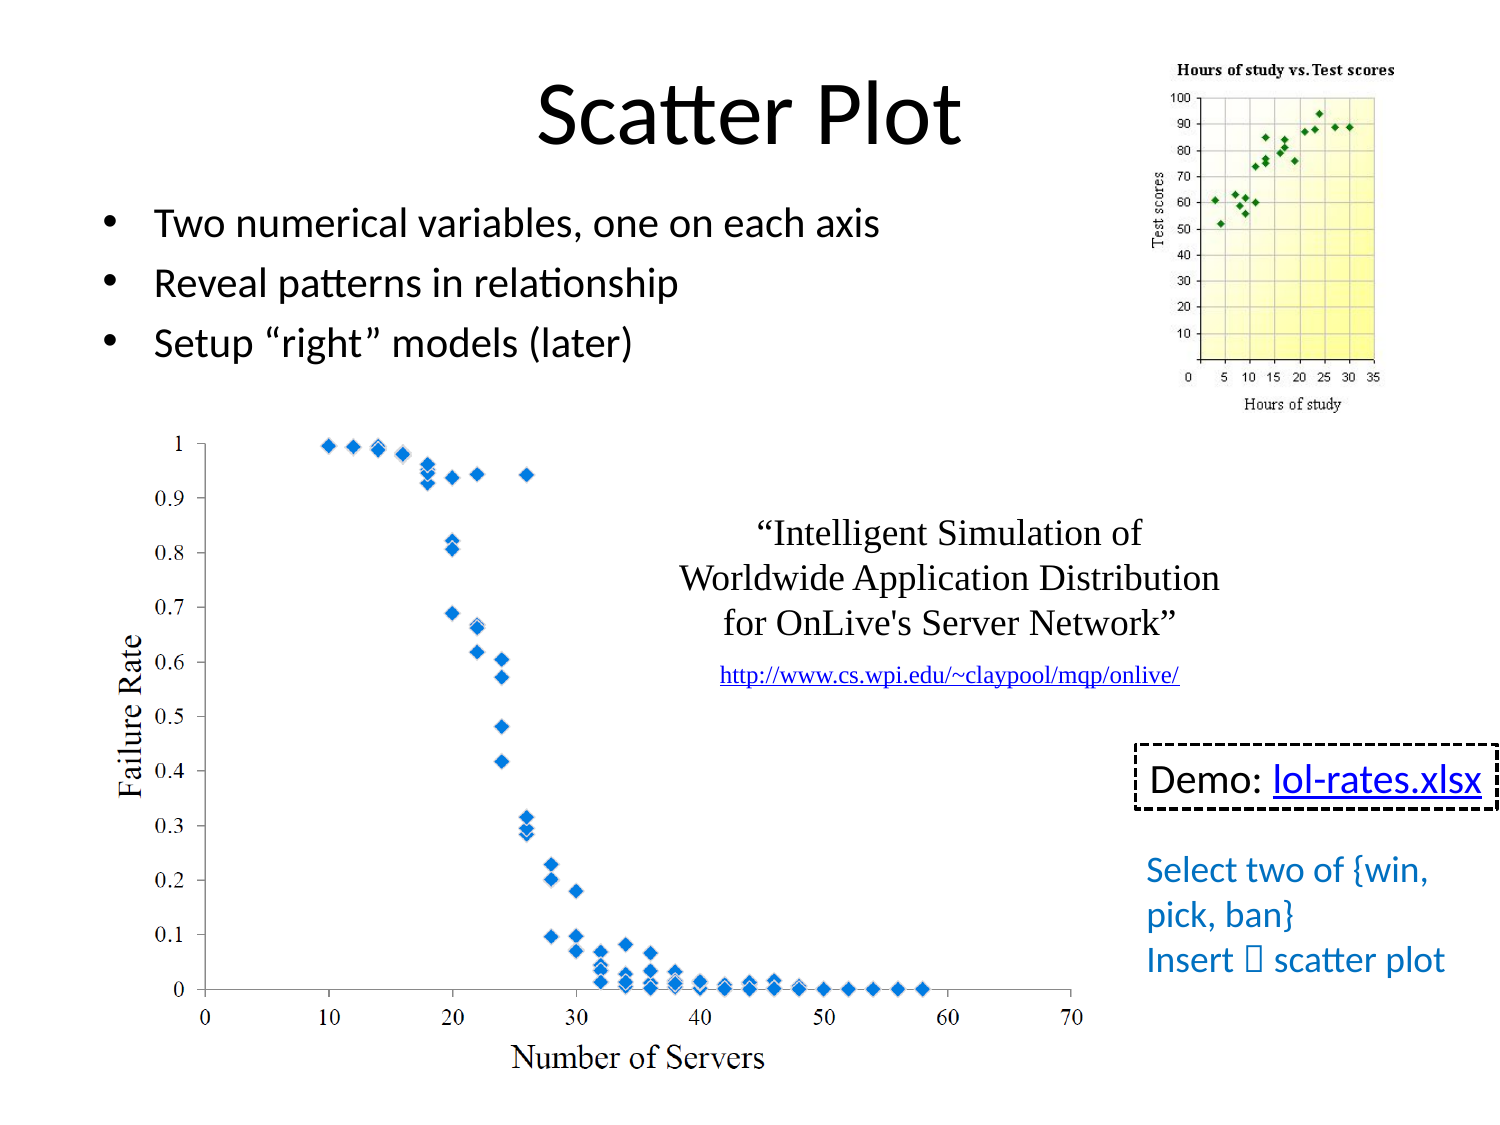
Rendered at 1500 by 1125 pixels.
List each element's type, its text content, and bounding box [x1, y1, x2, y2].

text_box Demo: lol-rates.xlsx [1135, 744, 1497, 809]
picture [1151, 64, 1395, 414]
picture [91, 424, 1101, 1088]
list Two numerical variables, one on each axis Reveal patterns in relationship Setup “right” models (later) [87, 187, 1088, 375]
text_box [662, 500, 1238, 697]
title Scatter Plot [75, 13, 1425, 202]
text_box Select two of {win, pick, ban} Insert  scatter plot [1131, 837, 1500, 987]
